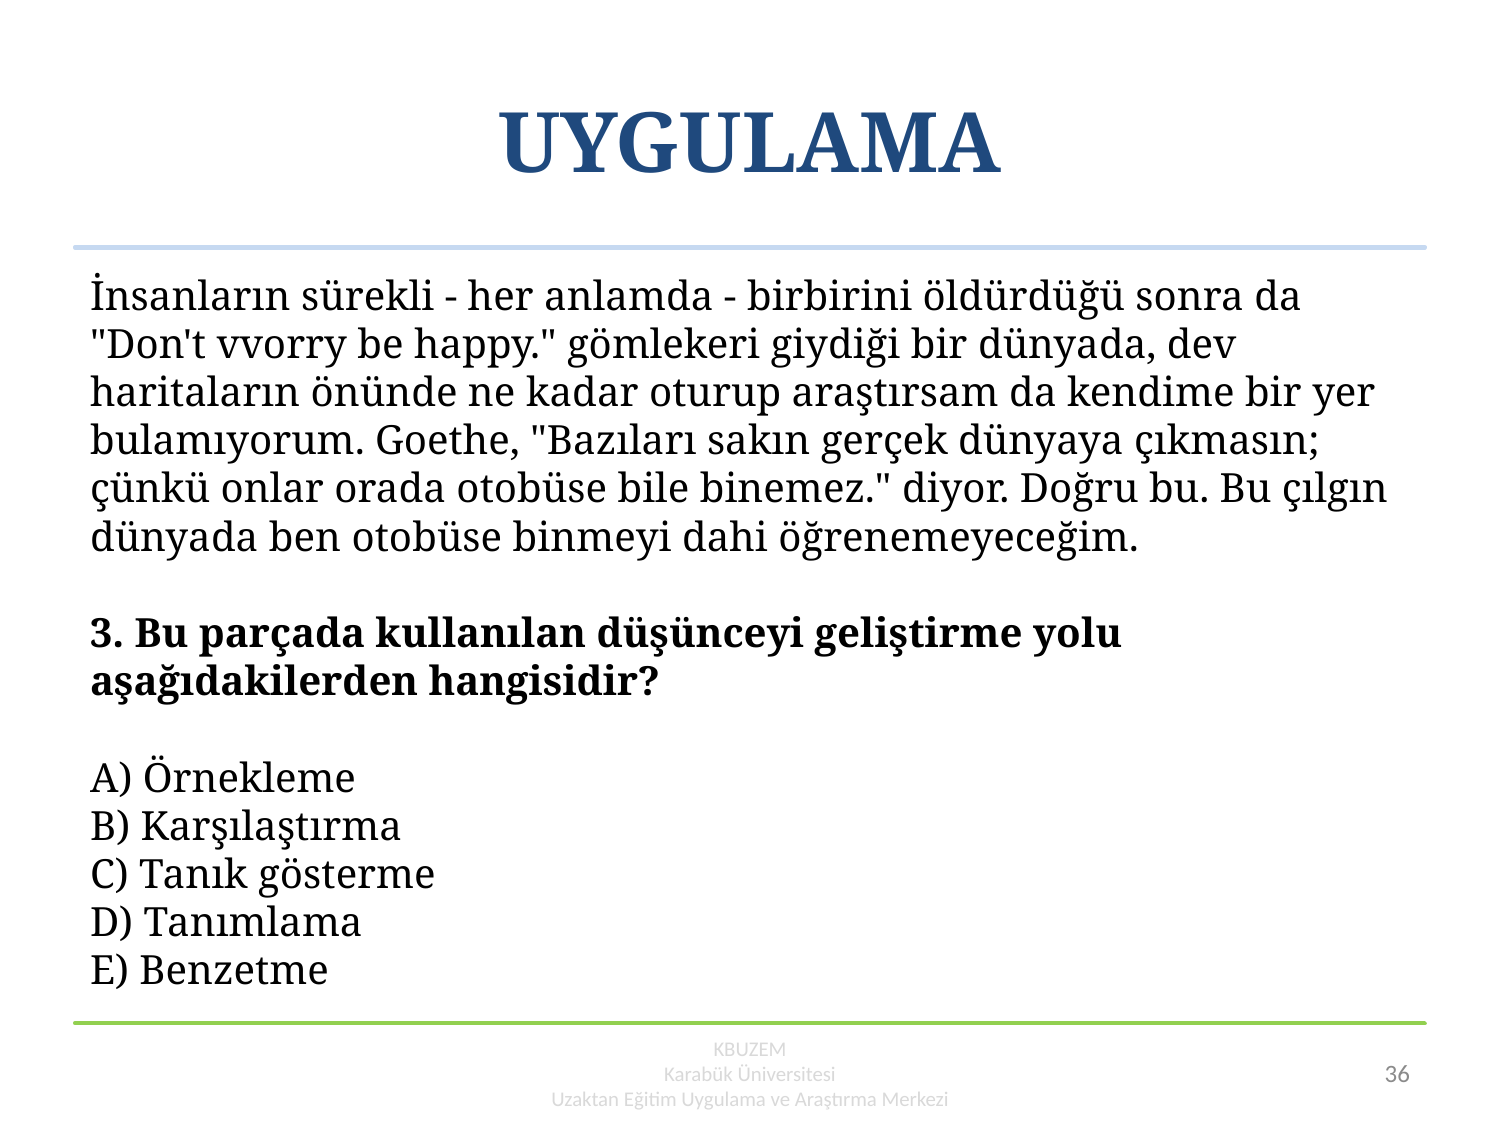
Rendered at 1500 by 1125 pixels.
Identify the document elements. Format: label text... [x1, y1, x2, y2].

list İnsanların sürekli - her anlamda - birbirini öldürdüğü sonra da "Don't vvorry be happy." gömlekeri giydiği bir dünyada, dev haritaların önünde ne kadar oturup araştırsam da kendime bir yer bulamıyorum. Goethe, "Bazıları sakın gerçek dünyaya çıkmasın; çünkü onlar orada otobüse bile binemez." diyor. Doğru bu. Bu çılgın dünyada ben otobüse binmeyi dahi öğrenemeyeceğim. 3. Bu parçada kullanılan düşünceyi geliştirme yolu aşağıdakilerden hangisidir? A) Örnekleme B) Karşılaştırma C) Tanık gösterme D) Tanımlama E) Benzetme [75, 262, 1425, 1005]
footer KBUZEM Karabük Üniversitesi Uzaktan Eğitim Uygulama ve Araştırma Merkezi [431, 1042, 1069, 1103]
title UYGULAMA [75, 45, 1425, 233]
slide_number 36 [1074, 1042, 1425, 1103]
